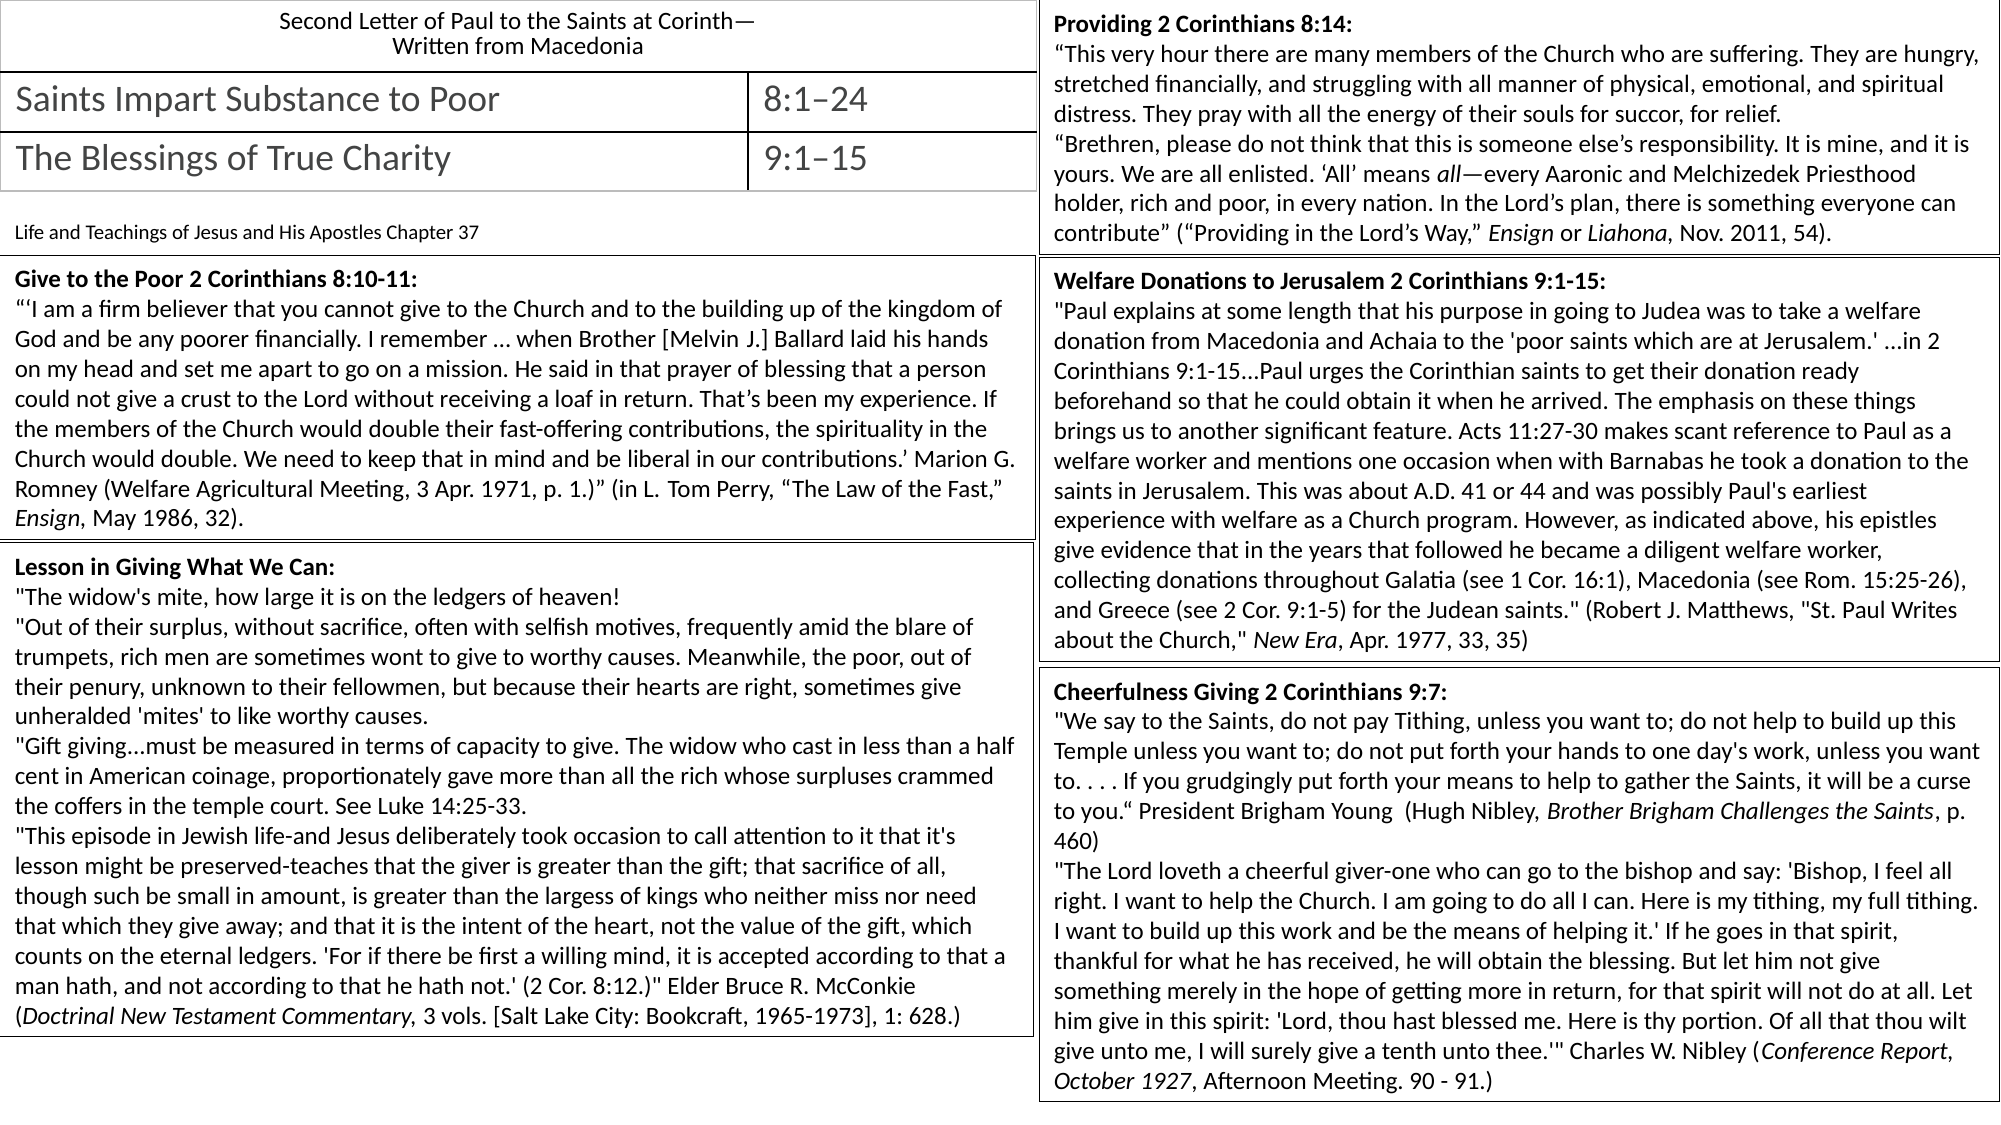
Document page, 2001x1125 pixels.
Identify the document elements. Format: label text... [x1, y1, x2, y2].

text_box Welfare Donations to Jerusalem 2 Corinthians 9:1-15: "Paul explains at some length that his purpose in going to Judea was to take a welfare donation from Macedonia and Achaia to the 'poor saints which are at Jerusalem.' ...in 2 Corinthians 9:1-15...Paul urges the Corinthian saints to get their donation ready beforehand so that he could obtain it when he arrived. The emphasis on these things brings us to another significant feature. Acts 11:27-30 makes scant reference to Paul as a welfare worker and mentions one occasion when with Barnabas he took a donation to the saints in Jerusalem. This was about A.D. 41 or 44 and was possibly Paul's earliest experience with welfare as a Church program. However, as indicated above, his epistles give evidence that in the years that followed he became a diligent welfare worker, collecting donations throughout Galatia (see 1 Cor. 16:1), Macedonia (see Rom. 15:25-26), and Greece (see 2 Cor. 9:1-5) for the Judean saints." (Robert J. Matthews, "St. Paul Writes about the Church," New Era, Apr. 1977, 33, 35) [1039, 257, 2000, 662]
table_header Second Letter of Paul to the Saints at Corinth— Written from Macedonia [1, 1, 1036, 71]
table_cell Saints Impart Substance to Poor [1, 73, 747, 131]
table_cell 9:1–15 [749, 133, 1036, 190]
table_cell The Blessings of True Charity [1, 133, 747, 190]
table_cell 8:1–24 [749, 73, 1036, 131]
text_box Life and Teachings of Jesus and His Apostles Chapter 37 [0, 211, 909, 251]
text_box Give to the Poor 2 Corinthians 8:10-11: “‘I am a firm believer that you cannot give to the Church and to the building up of the kingdom of God and be any poorer financially. I remember … when Brother [Melvin J.] Ballard laid his hands on my head and set me apart to go on a mission. He said in that prayer of blessing that a person could not give a crust to the Lord without receiving a loaf in return. That’s been my experience. If the members of the Church would double their fast-offering contributions, the spirituality in the Church would double. We need to keep that in mind and be liberal in our contributions.’ Marion G. Romney (Welfare Agricultural Meeting, 3 Apr. 1971, p. 1.)” (in L. Tom Perry, “The Law of the Fast,” Ensign, May 1986, 32). [0, 255, 1036, 540]
text_box Cheerfulness Giving 2 Corinthians 9:7: "We say to the Saints, do not pay Tithing, unless you want to; do not help to build up this Temple unless you want to; do not put forth your hands to one day's work, unless you want to. . . . If you grudgingly put forth your means to help to gather the Saints, it will be a curse to you.“ President Brigham Young (Hugh Nibley, Brother Brigham Challenges the Saints, p. 460) "The Lord loveth a cheerful giver-one who can go to the bishop and say: 'Bishop, I feel all right. I want to help the Church. I am going to do all I can. Here is my tithing, my full tithing. I want to build up this work and be the means of helping it.' If he goes in that spirit, thankful for what he has received, he will obtain the blessing. But let him not give something merely in the hope of getting more in return, for that spirit will not do at all. Let him give in this spirit: 'Lord, thou hast blessed me. Here is thy portion. Of all that thou wilt give unto me, I will surely give a tenth unto thee.'" Charles W. Nibley (Conference Report, October 1927, Afternoon Meeting. 90 - 91.) [1039, 667, 2000, 1102]
text_box Lesson in Giving What We Can: "The widow's mite, how large it is on the ledgers of heaven! "Out of their surplus, without sacrifice, often with selfish motives, frequently amid the blare of trumpets, rich men are sometimes wont to give to worthy causes. Meanwhile, the poor, out of their penury, unknown to their fellowmen, but because their hearts are right, sometimes give unheralded 'mites' to like worthy causes. "Gift giving...must be measured in terms of capacity to give. The widow who cast in less than a half cent in American coinage, proportionately gave more than all the rich whose surpluses crammed the coffers in the temple court. See Luke 14:25-33. "This episode in Jewish life-and Jesus deliberately took occasion to call attention to it that it's lesson might be preserved-teaches that the giver is greater than the gift; that sacrifice of all, though such be small in amount, is greater than the largess of kings who neither miss nor need that which they give away; and that it is the intent of the heart, not the value of the gift, which counts on the eternal ledgers. 'For if there be first a willing mind, it is accepted according to that a man hath, and not according to that he hath not.' (2 Cor. 8:12.)" Elder Bruce R. McConkie (Doctrinal New Testament Commentary, 3 vols. [Salt Lake City: Bookcraft, 1965-1973], 1: 628.) [0, 542, 1034, 1037]
text_box Providing 2 Corinthians 8:14: “This very hour there are many members of the Church who are suffering. They are hungry, stretched financially, and struggling with all manner of physical, emotional, and spiritual distress. They pray with all the energy of their souls for succor, for relief. “Brethren, please do not think that this is someone else’s responsibility. It is mine, and it is yours. We are all enlisted. ‘All’ means all—every Aaronic and Melchizedek Priesthood holder, rich and poor, in every nation. In the Lord’s plan, there is something everyone can contribute” (“Providing in the Lord’s Way,” Ensign or Liahona, Nov. 2011, 54). [1039, 0, 2000, 255]
